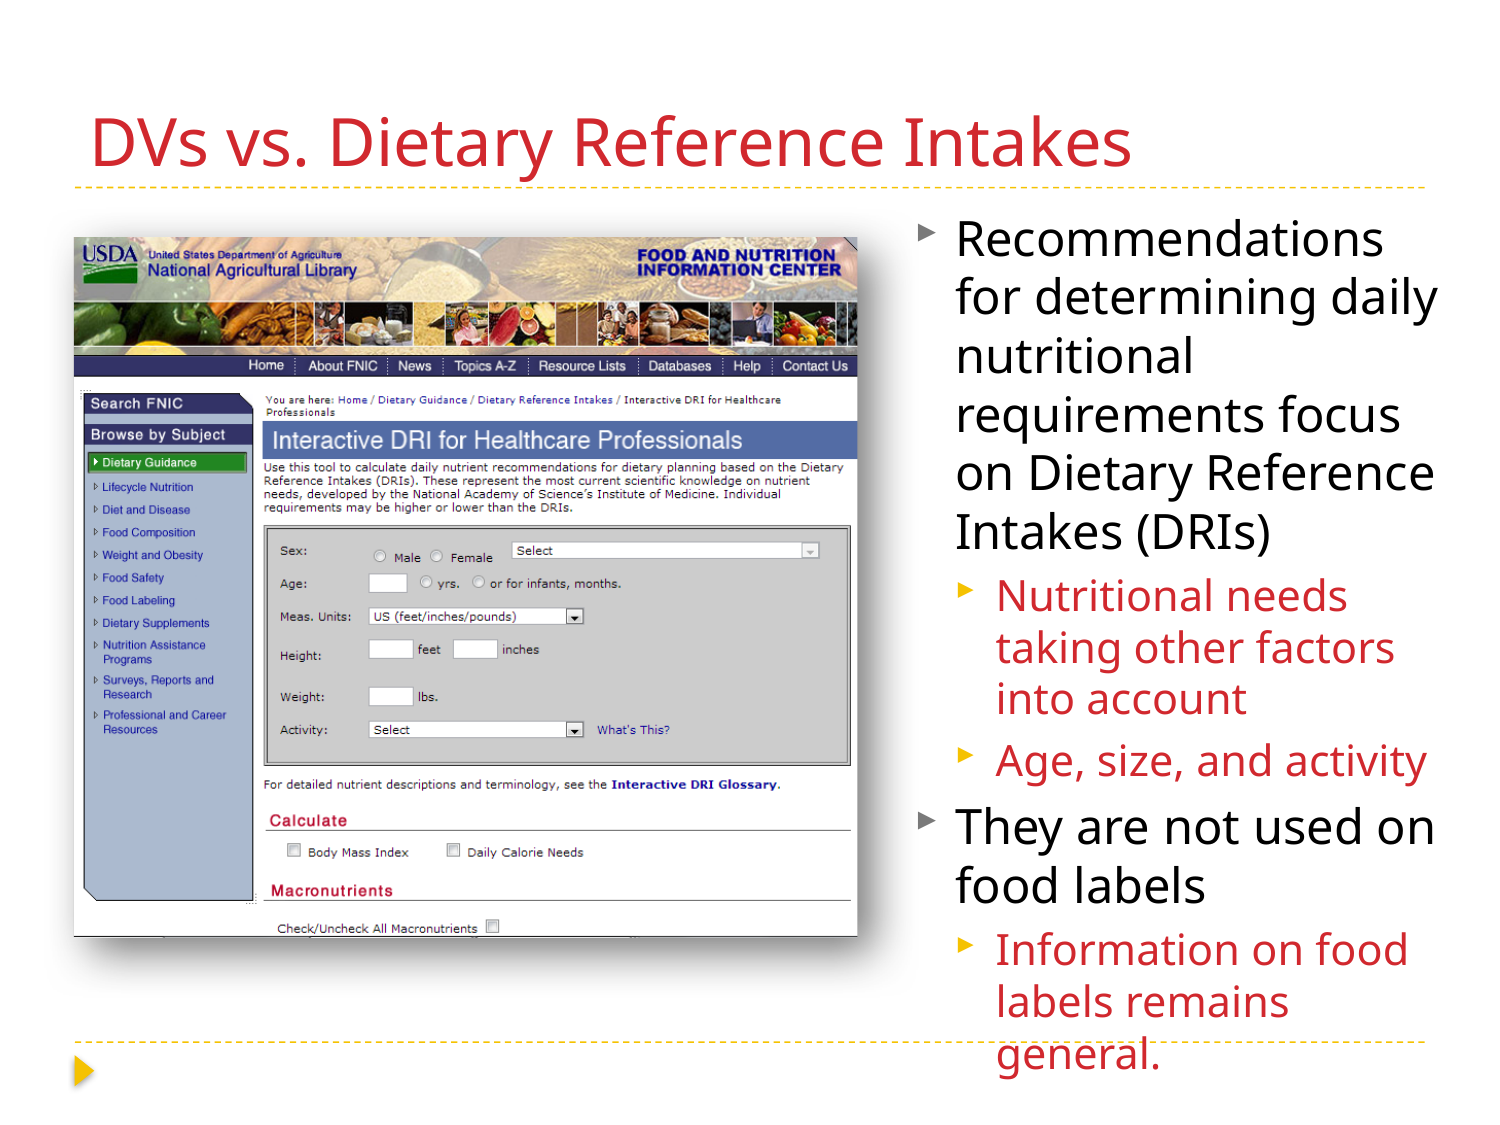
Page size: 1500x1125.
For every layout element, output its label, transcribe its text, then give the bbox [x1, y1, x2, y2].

picture [73, 237, 858, 938]
title DVs vs. Dietary Reference Intakes [75, 24, 1425, 188]
list Recommendations for determining daily nutritional requirements focus on Dietary Reference Intakes (DRIs) Nutritional needs taking other factors into account Age, size, and activity They are not used on food labels Information on food labels remains general. [900, 200, 1475, 1100]
